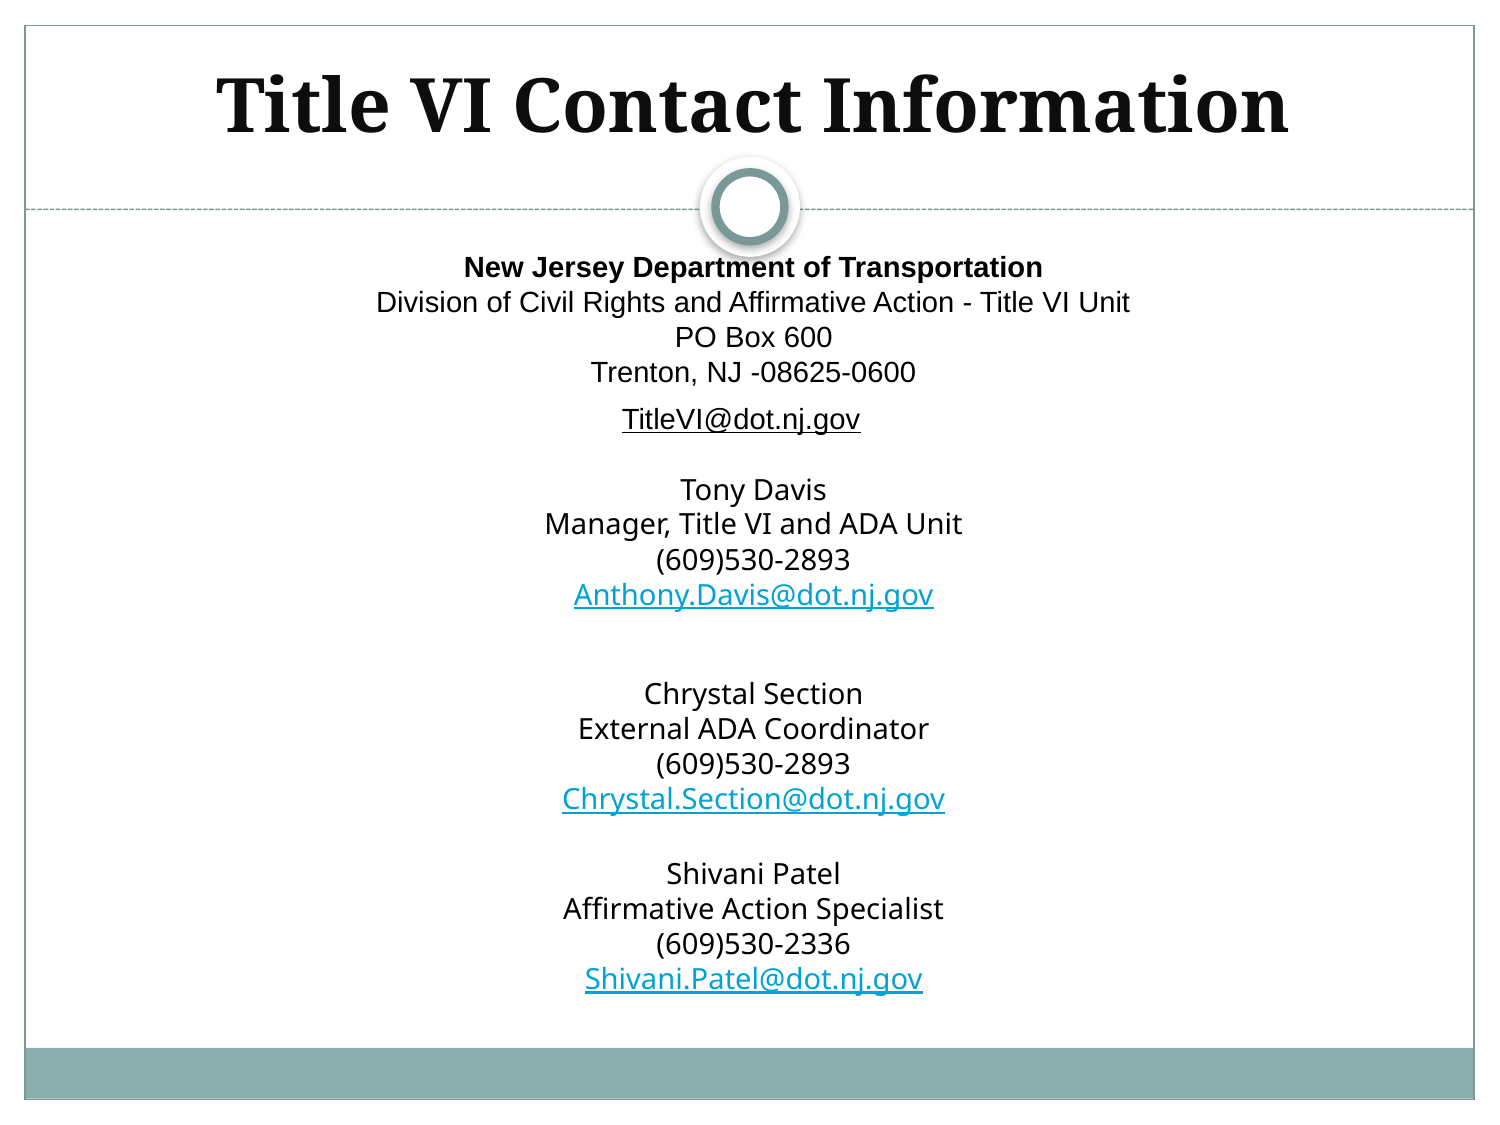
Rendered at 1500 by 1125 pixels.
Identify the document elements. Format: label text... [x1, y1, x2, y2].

title Title VI Contact Information [135, 12, 1373, 192]
list New Jersey Department of Transportation Division of Civil Rights and Affirmative Action - Title VI Unit PO Box 600 Trenton, NJ -08625-0600 TitleVI@dot.nj.gov Tony Davis Manager, Title VI and ADA Unit (609)530-2893 Anthony.Davis@dot.nj.gov Chrystal Section External ADA Coordinator (609)530-2893 Chrystal.Section@dot.nj.gov Shivani Patel Affirmative Action Specialist (609)530-2336 Shivani.Patel@dot.nj.gov [135, 241, 1373, 1008]
